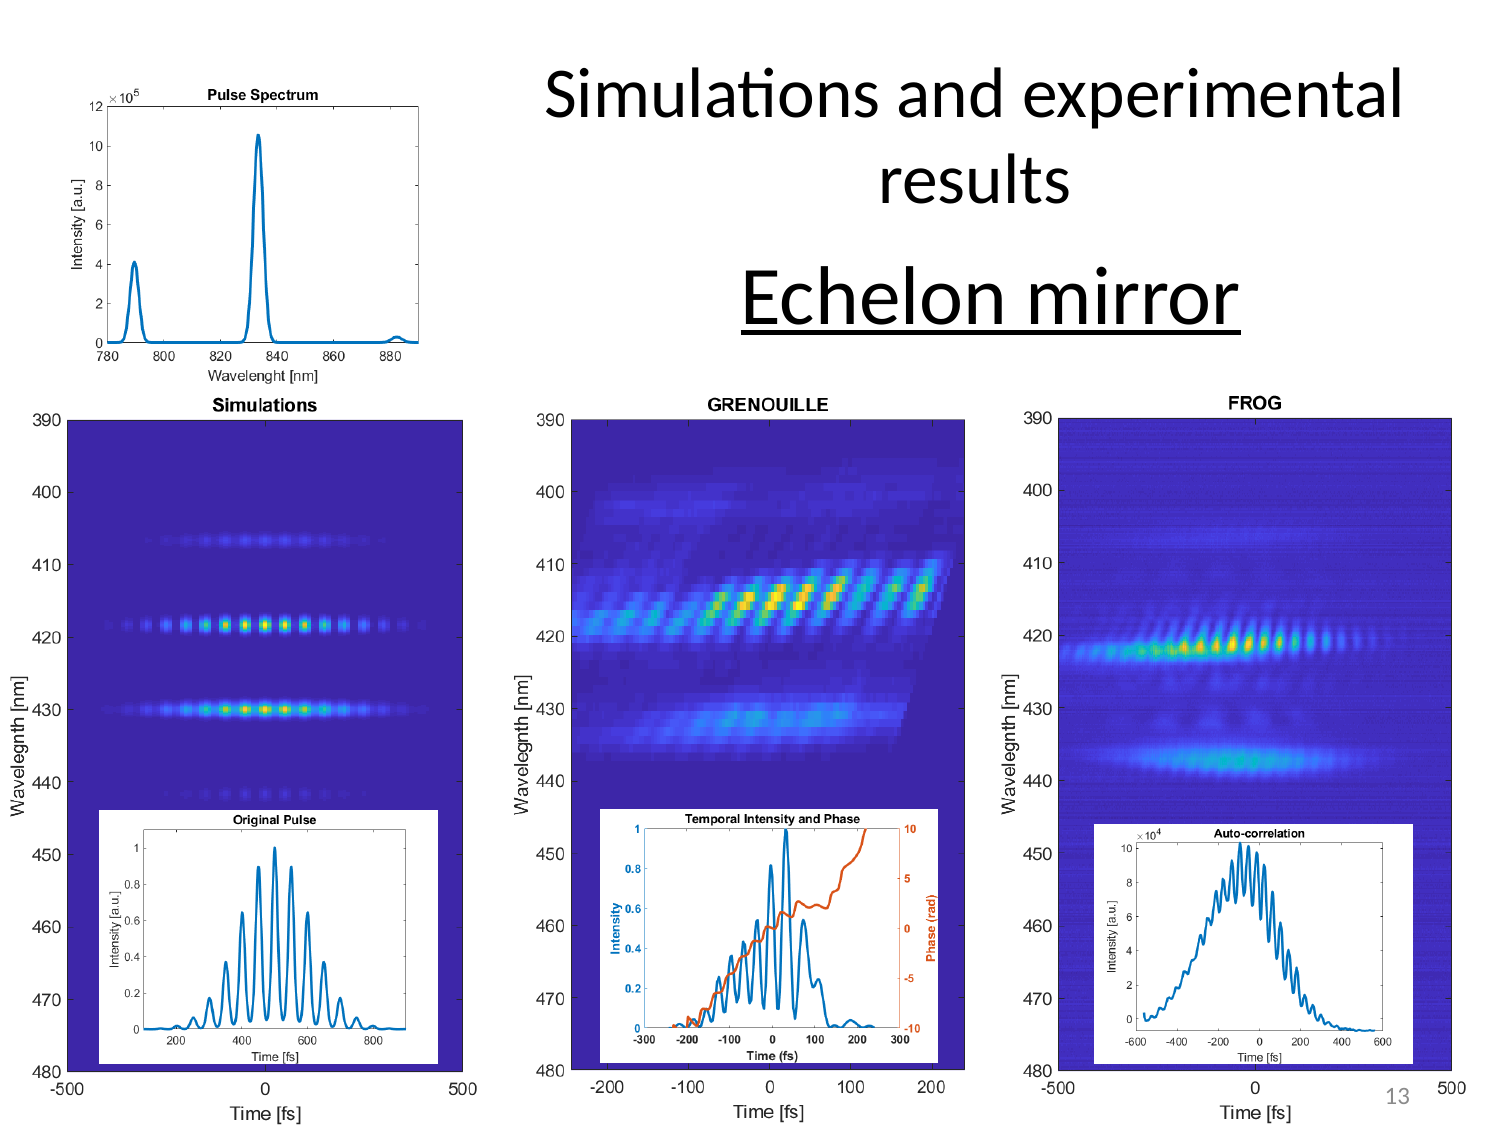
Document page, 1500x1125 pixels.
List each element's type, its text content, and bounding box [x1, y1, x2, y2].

picture [54, 83, 456, 385]
title Simulations and experimental results [474, 38, 1475, 226]
picture [0, 391, 1500, 1125]
text_box Echelon mirror [697, 233, 1285, 349]
